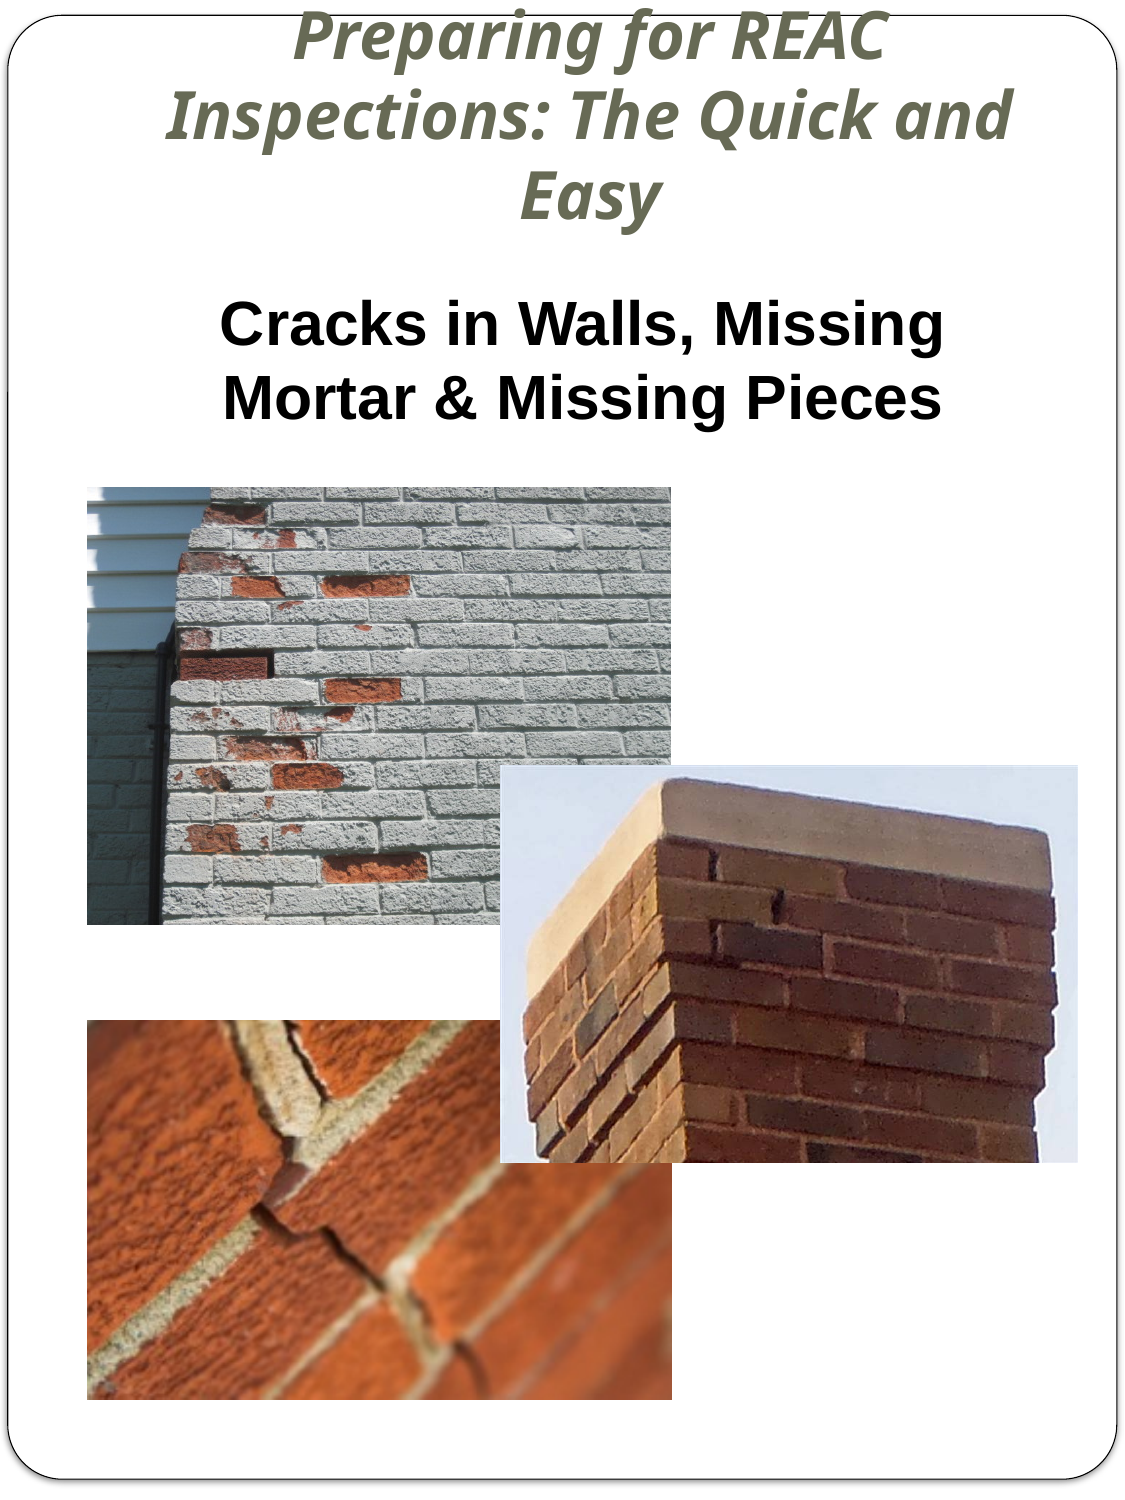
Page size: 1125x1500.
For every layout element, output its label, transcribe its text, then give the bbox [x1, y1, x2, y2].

text_box Preparing for REAC Inspections: The Quick and Easy [112, 74, 1069, 248]
text_box Cracks in Walls, Missing Mortar & Missing Pieces [99, 274, 1067, 440]
picture [87, 487, 1078, 1401]
